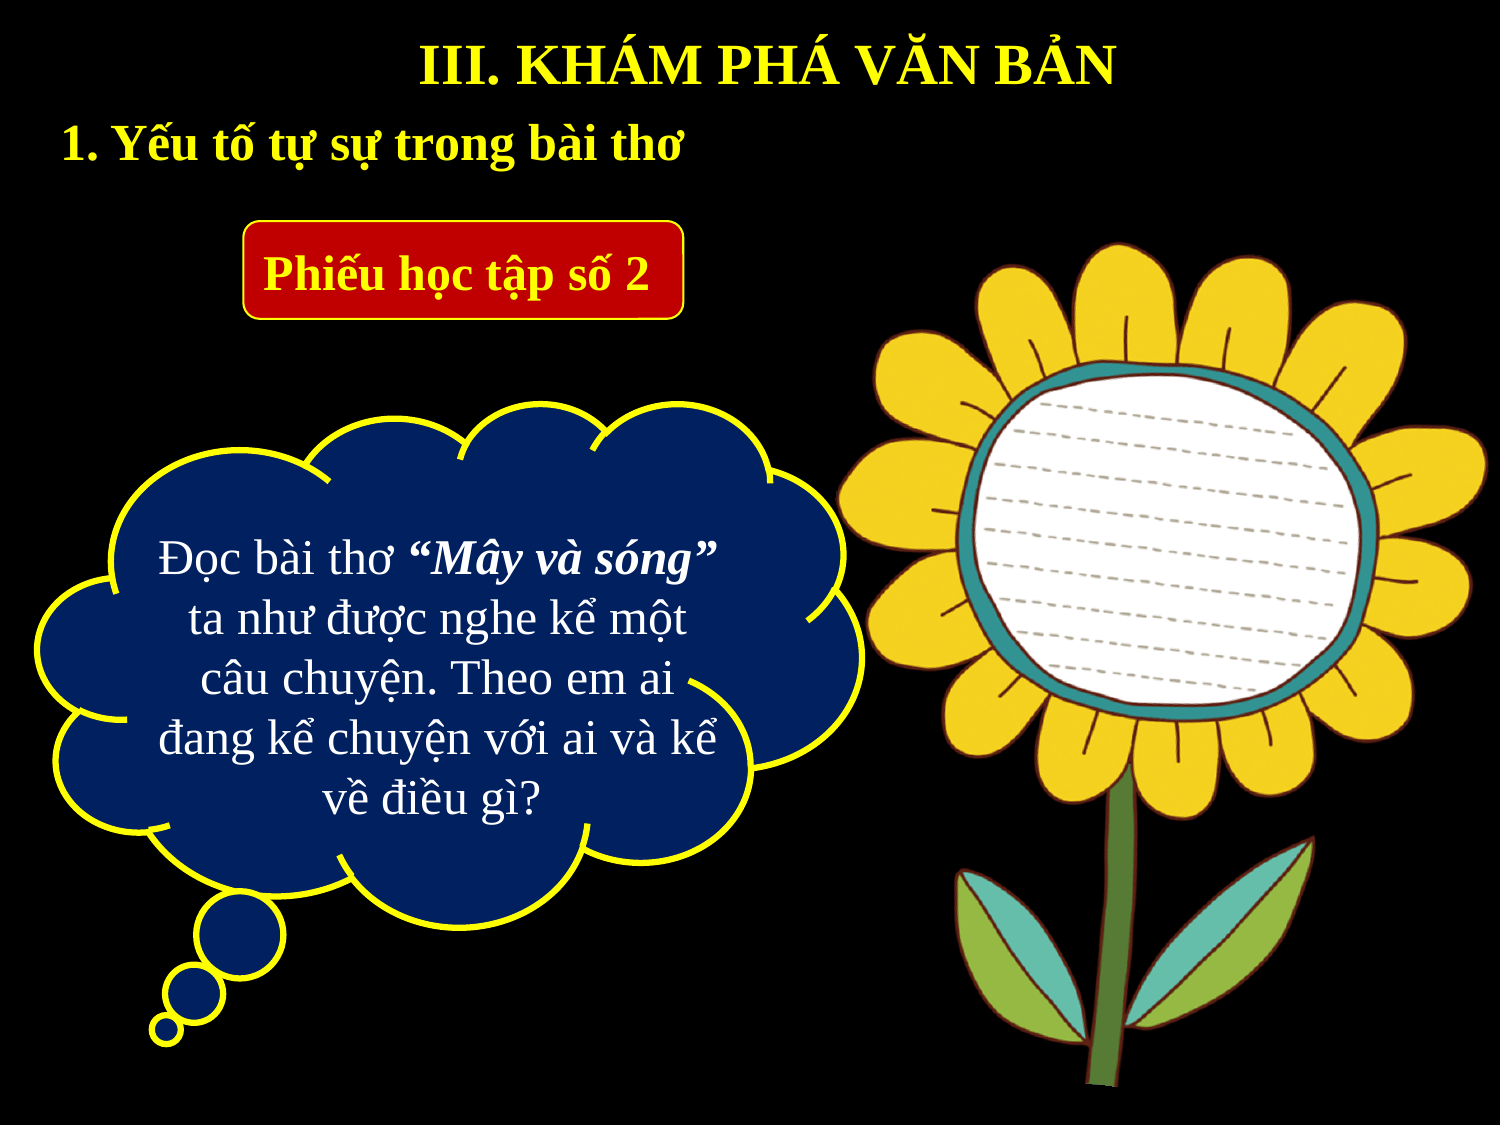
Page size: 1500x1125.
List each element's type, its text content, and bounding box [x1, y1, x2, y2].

text_box 1. Yếu tố tự sự trong bài thơ [45, 100, 714, 178]
text_box Đọc bài thơ “Mây và sóng” ta như được nghe kể một câu chuyện. Theo em ai đang kể chuyện với ai và kể về điều gì? [139, 516, 737, 832]
picture [769, 208, 1500, 1122]
text_box [35, 403, 816, 1046]
text_box Phiếu học tập số 2 [242, 220, 685, 320]
text_box III. KHÁM PHÁ VĂN BẢN [403, 19, 1133, 104]
